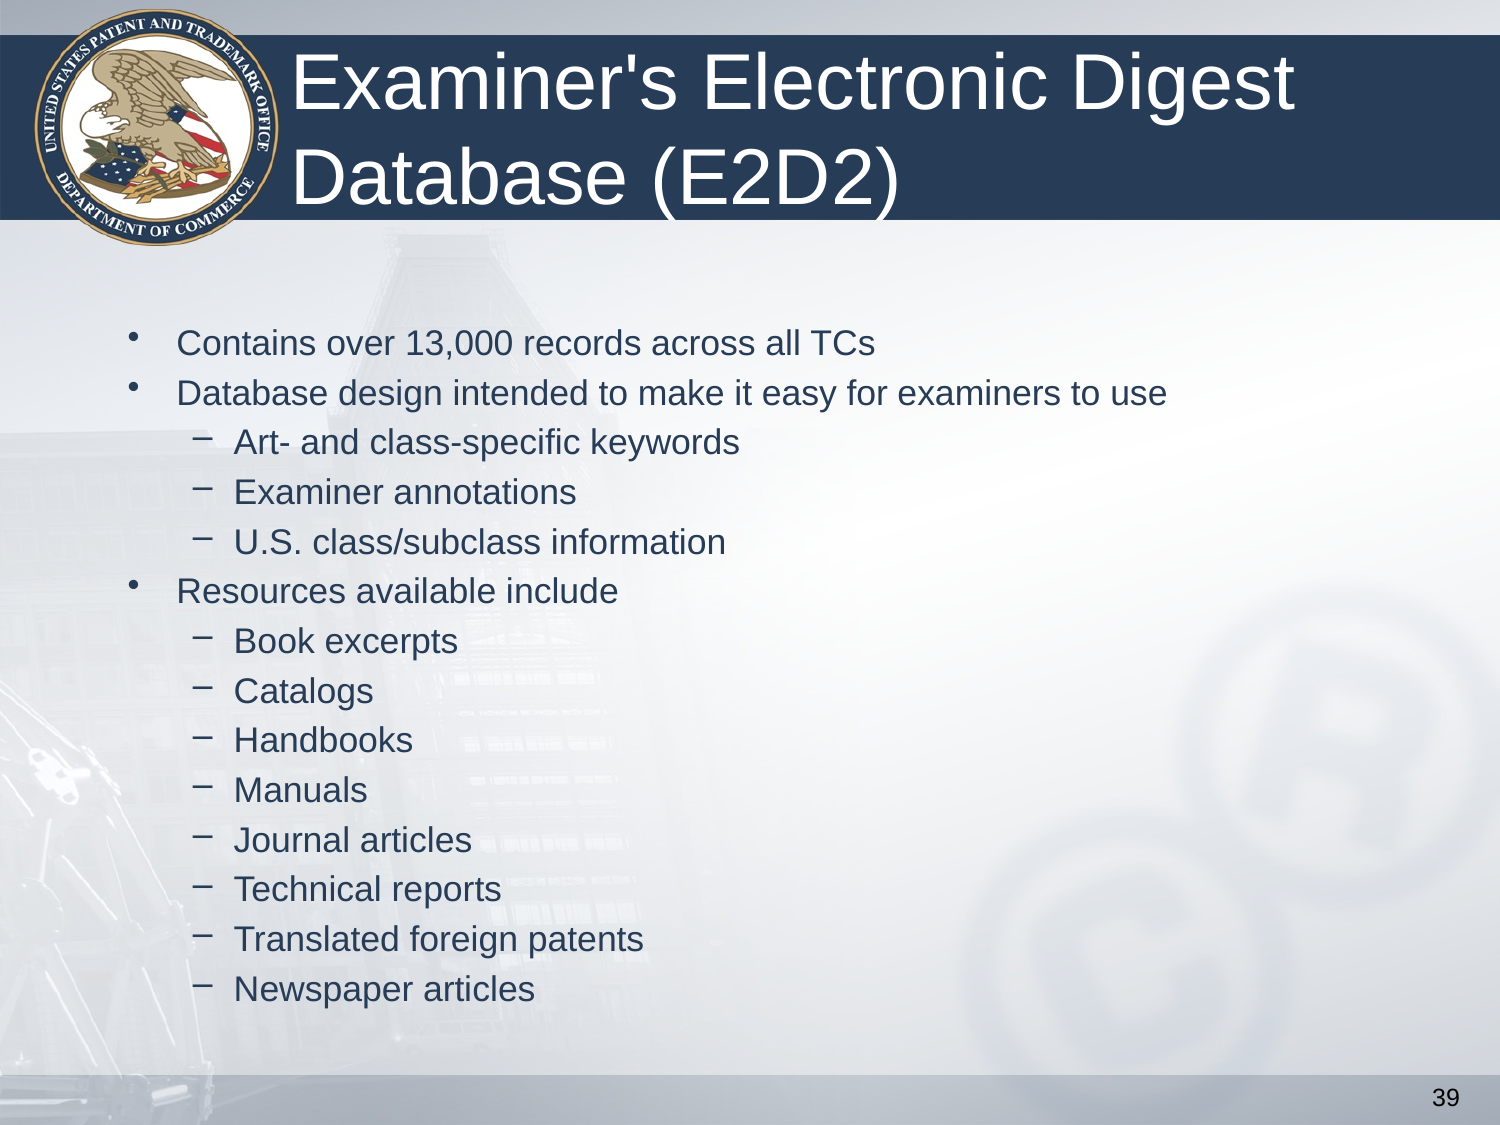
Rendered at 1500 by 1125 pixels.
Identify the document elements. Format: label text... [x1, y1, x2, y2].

picture [0, 0, 1500, 1125]
list Contains over 13,000 records across all TCs Database design intended to make it easy for examiners to use Art- and class-specific keywords Examiner annotations U.S. class/subclass information Resources available include Book excerpts Catalogs Handbooks Manuals Journal articles Technical reports Translated foreign patents Newspaper articles [112, 312, 1388, 1025]
title Examiner's Electronic Digest Database (E2D2) [275, 37, 1450, 213]
slide_number 39 [1162, 1037, 1476, 1113]
